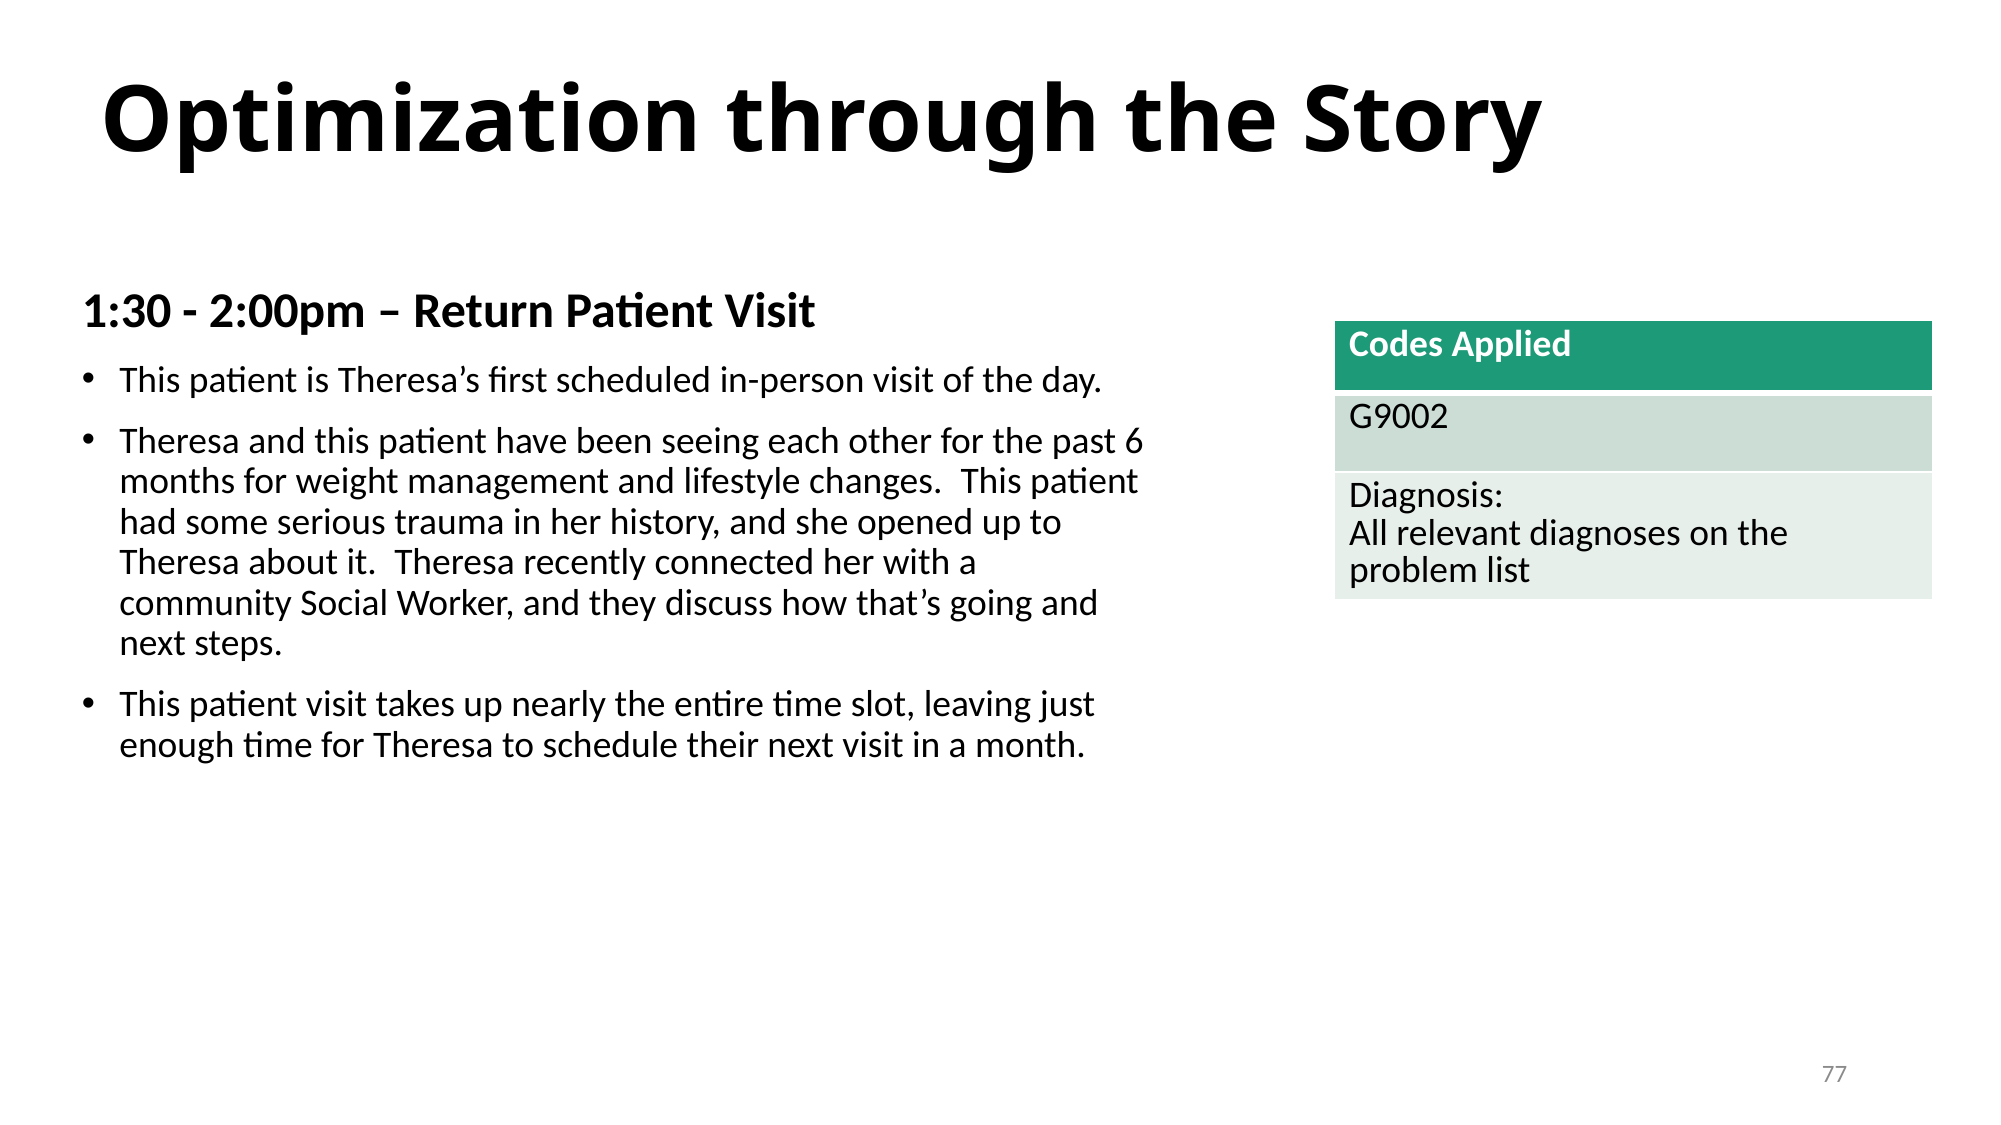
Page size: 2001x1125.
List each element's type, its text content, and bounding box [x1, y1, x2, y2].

table_cell Diagnosis: All relevant diagnoses on the problem list [1335, 473, 1932, 599]
list 1:30 - 2:00pm – Return Patient Visit This patient is Theresa’s first scheduled in-person visit of the day. Theresa and this patient have been seeing each other for the past 6 months for weight management and lifestyle changes. This patient had some serious trauma in her history, and she opened up to Theresa about it. Theresa recently connected her with a community Social Worker, and they discuss how that’s going and next steps. This patient visit takes up nearly the entire time slot, leaving just enough time for Theresa to schedule their next visit in a month. [66, 277, 1170, 1021]
title Optimization through the Story [85, 55, 1811, 188]
slide_number 77 [1412, 1042, 1863, 1103]
table_cell G9002 [1335, 396, 1932, 471]
table_header Codes Applied [1335, 321, 1932, 390]
